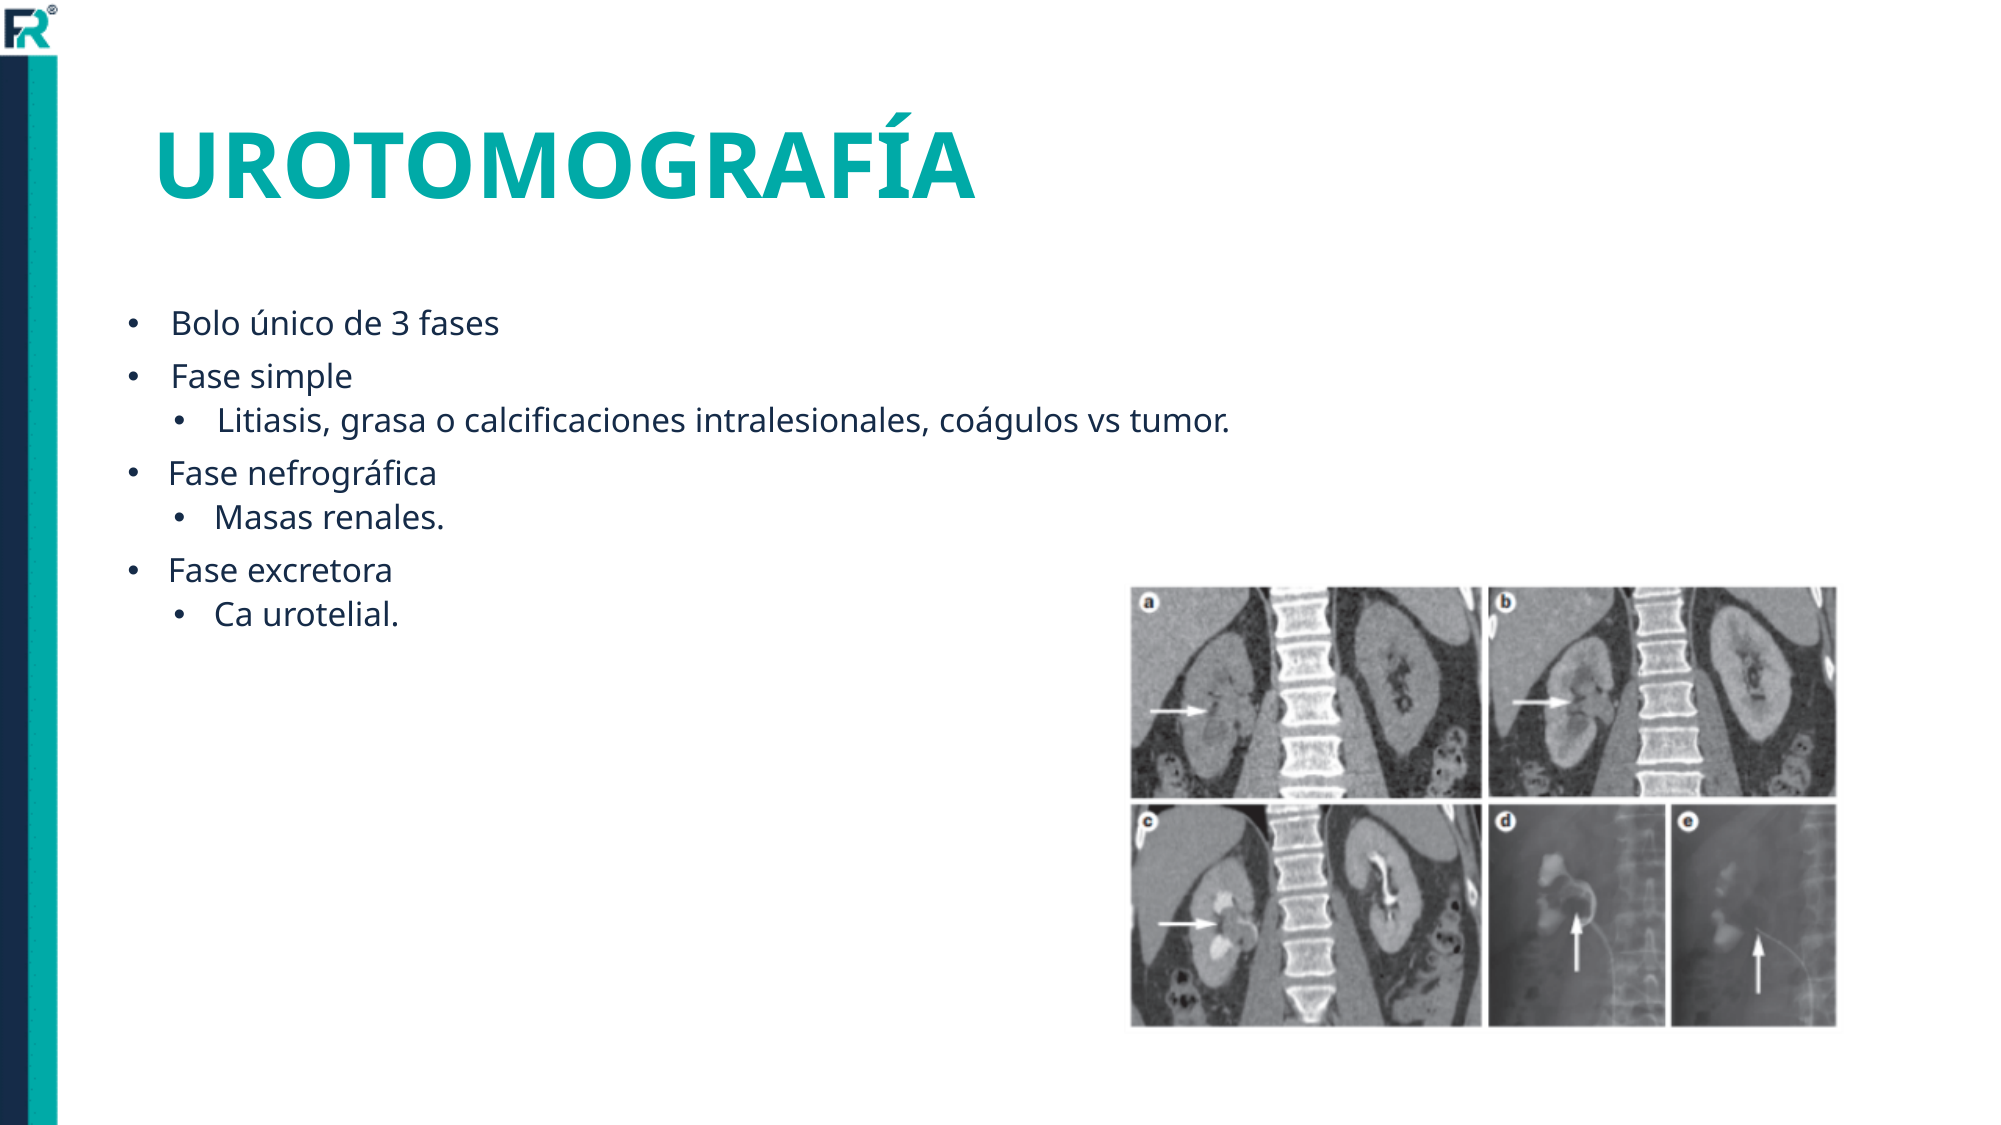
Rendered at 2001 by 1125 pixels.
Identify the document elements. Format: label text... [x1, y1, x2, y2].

title UROTOMOGRAFÍA [137, 59, 1863, 278]
list Bolo único de 3 fases Fase simple Litiasis, grasa o calcificaciones intralesionales, coágulos vs tumor. Fase nefrográfica Masas renales. Fase excretora Ca urotelial. [112, 299, 1863, 643]
picture [0, 0, 2001, 1125]
